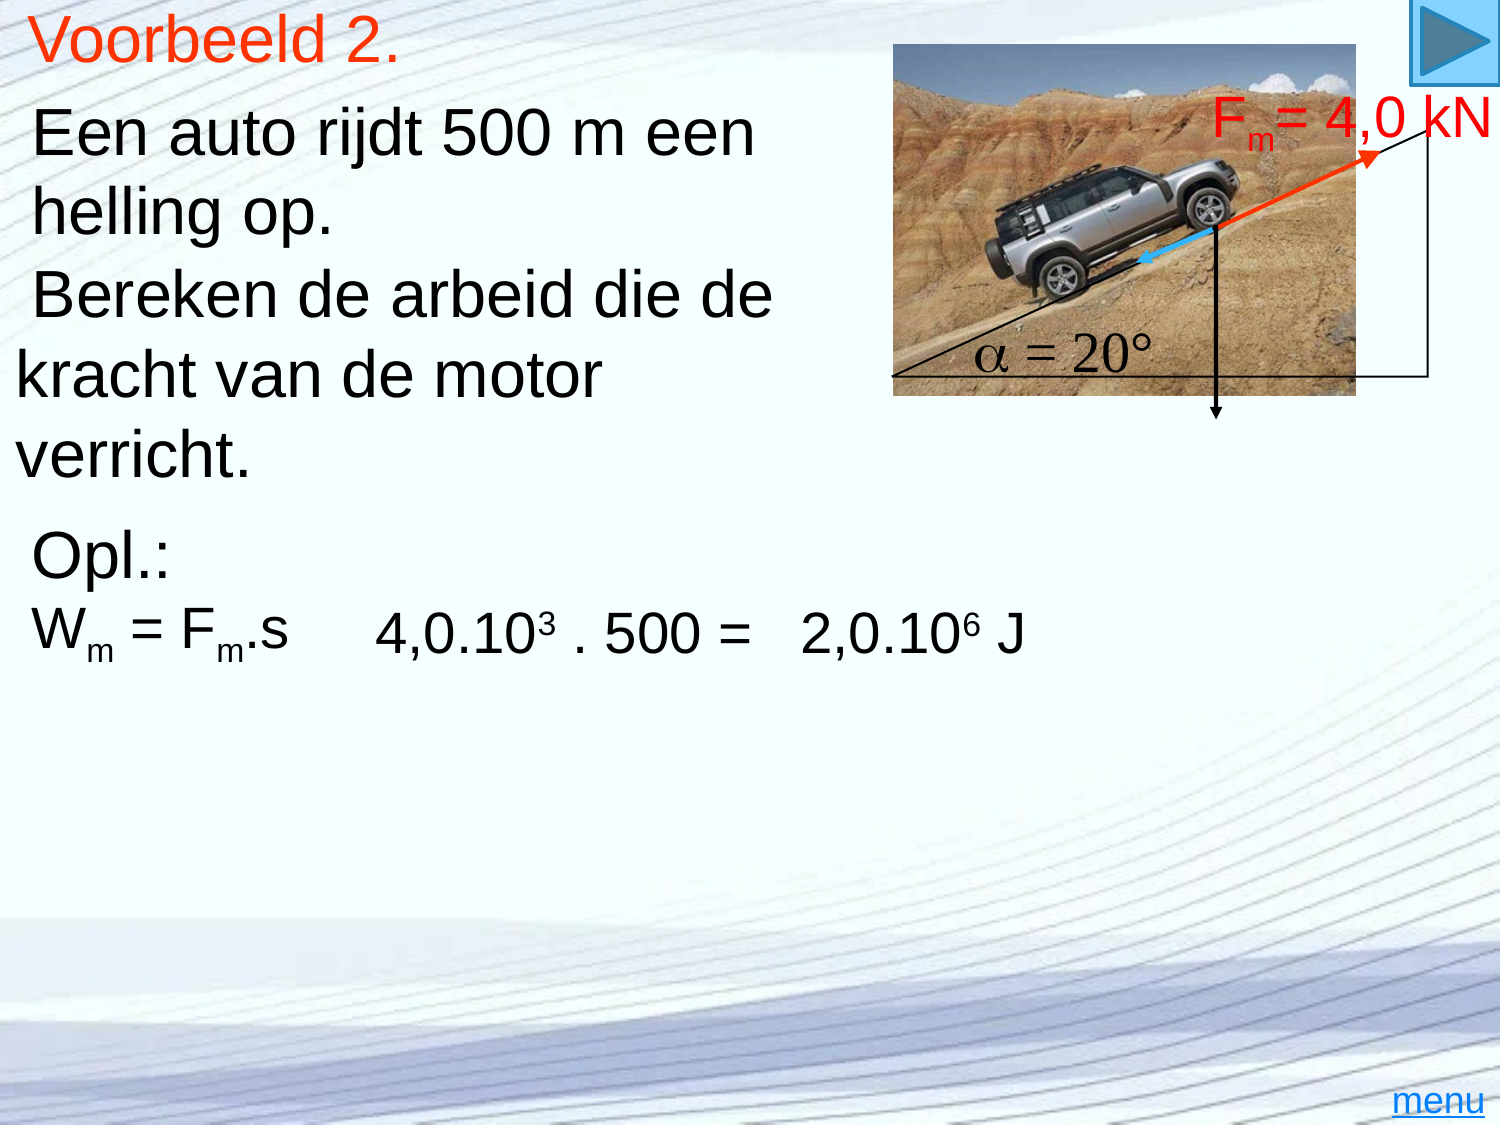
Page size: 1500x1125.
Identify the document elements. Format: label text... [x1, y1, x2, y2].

picture [0, 101, 1500, 1125]
picture [893, 44, 1356, 74]
title Voorbeeld 2. [0, 0, 1409, 101]
text_box Bereken de arbeid die de kracht van de motor verricht. [1, 243, 855, 499]
text_box Een auto rijdt 500 m een helling op. [1, 80, 886, 256]
text_box [1409, 0, 1500, 73]
text_box Opl.: [1, 504, 204, 600]
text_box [891, 74, 1500, 420]
text_box 4,0.103 . 500 = [360, 586, 785, 674]
text_box 2,0.106 J [785, 586, 1128, 675]
text_box menu [1340, 1068, 1500, 1125]
